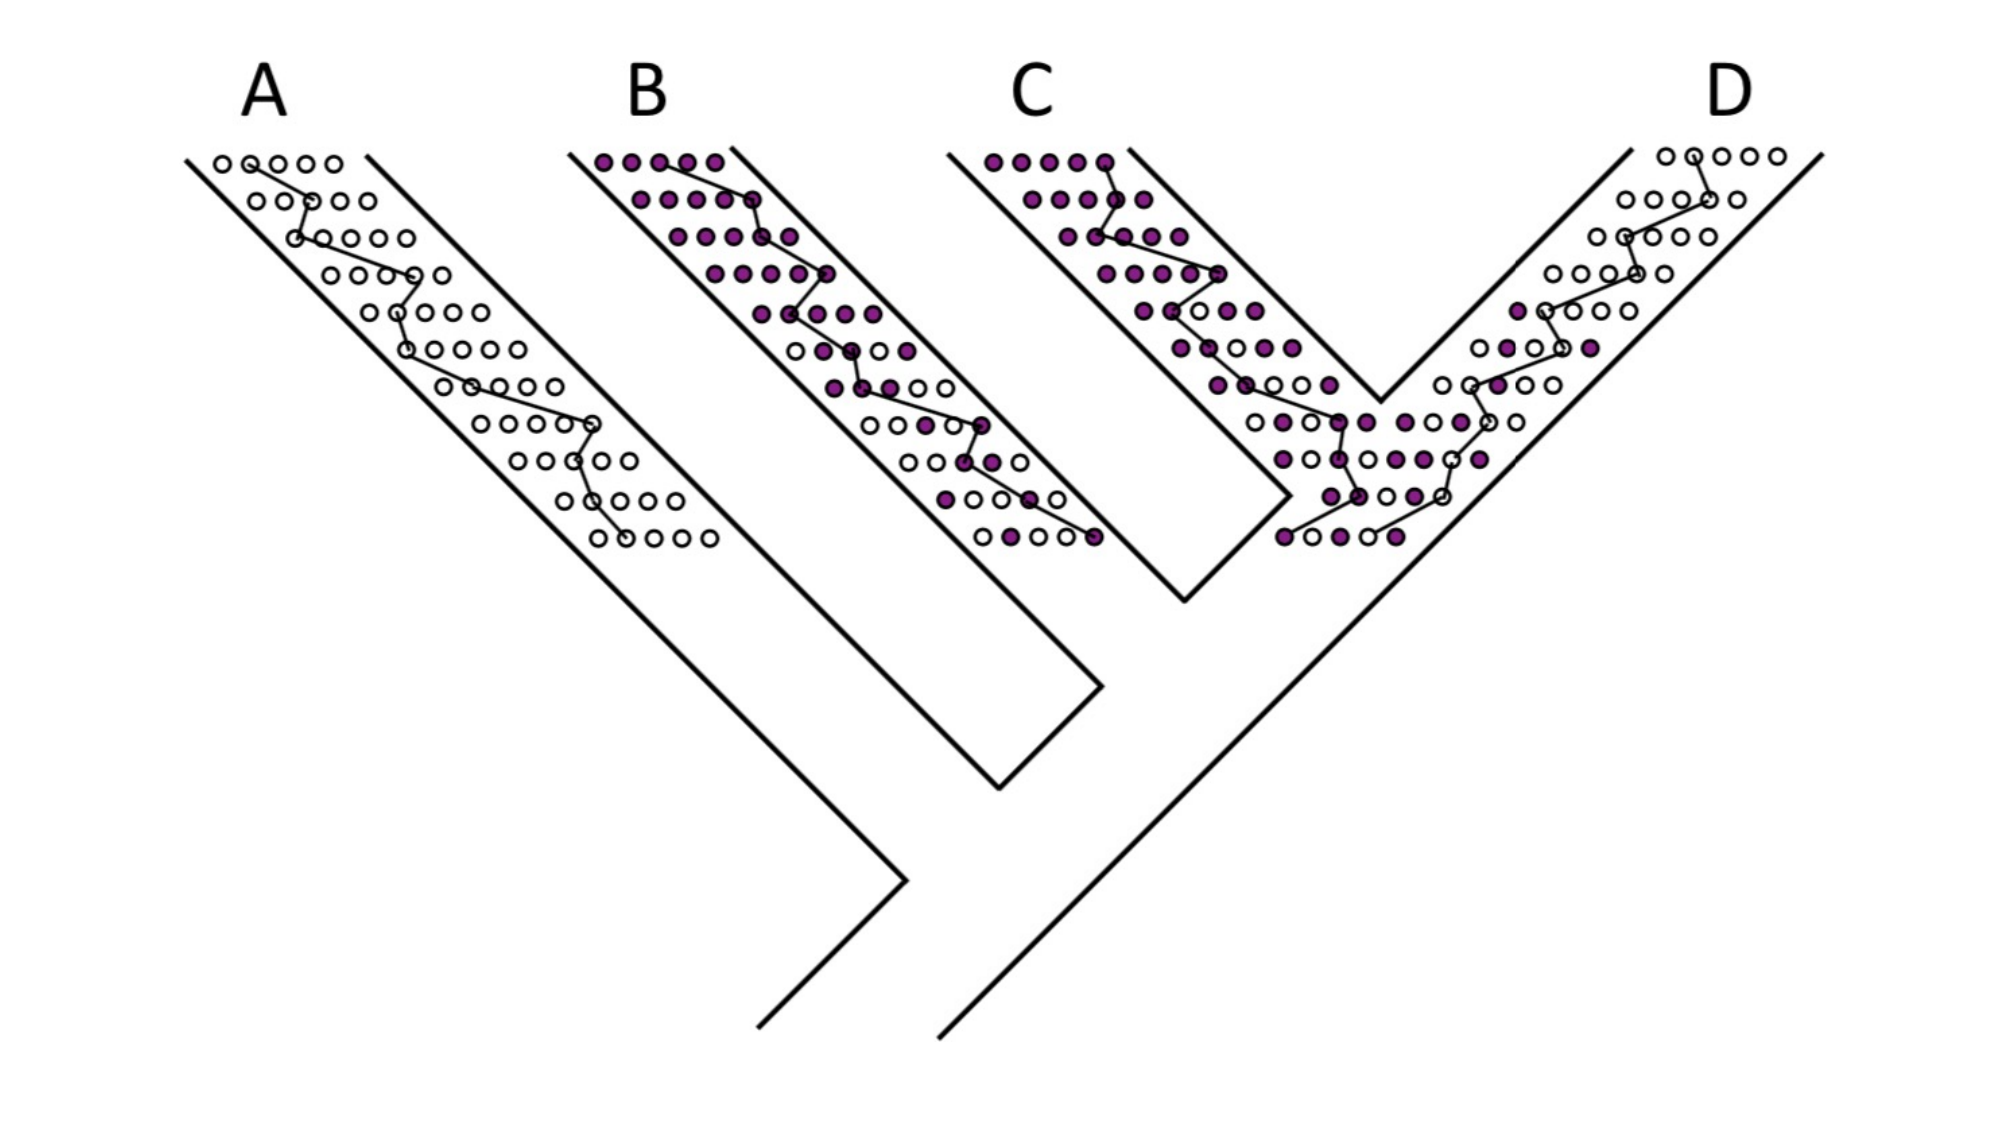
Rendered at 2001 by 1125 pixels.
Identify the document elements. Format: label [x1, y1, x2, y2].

picture [179, 39, 1827, 1042]
